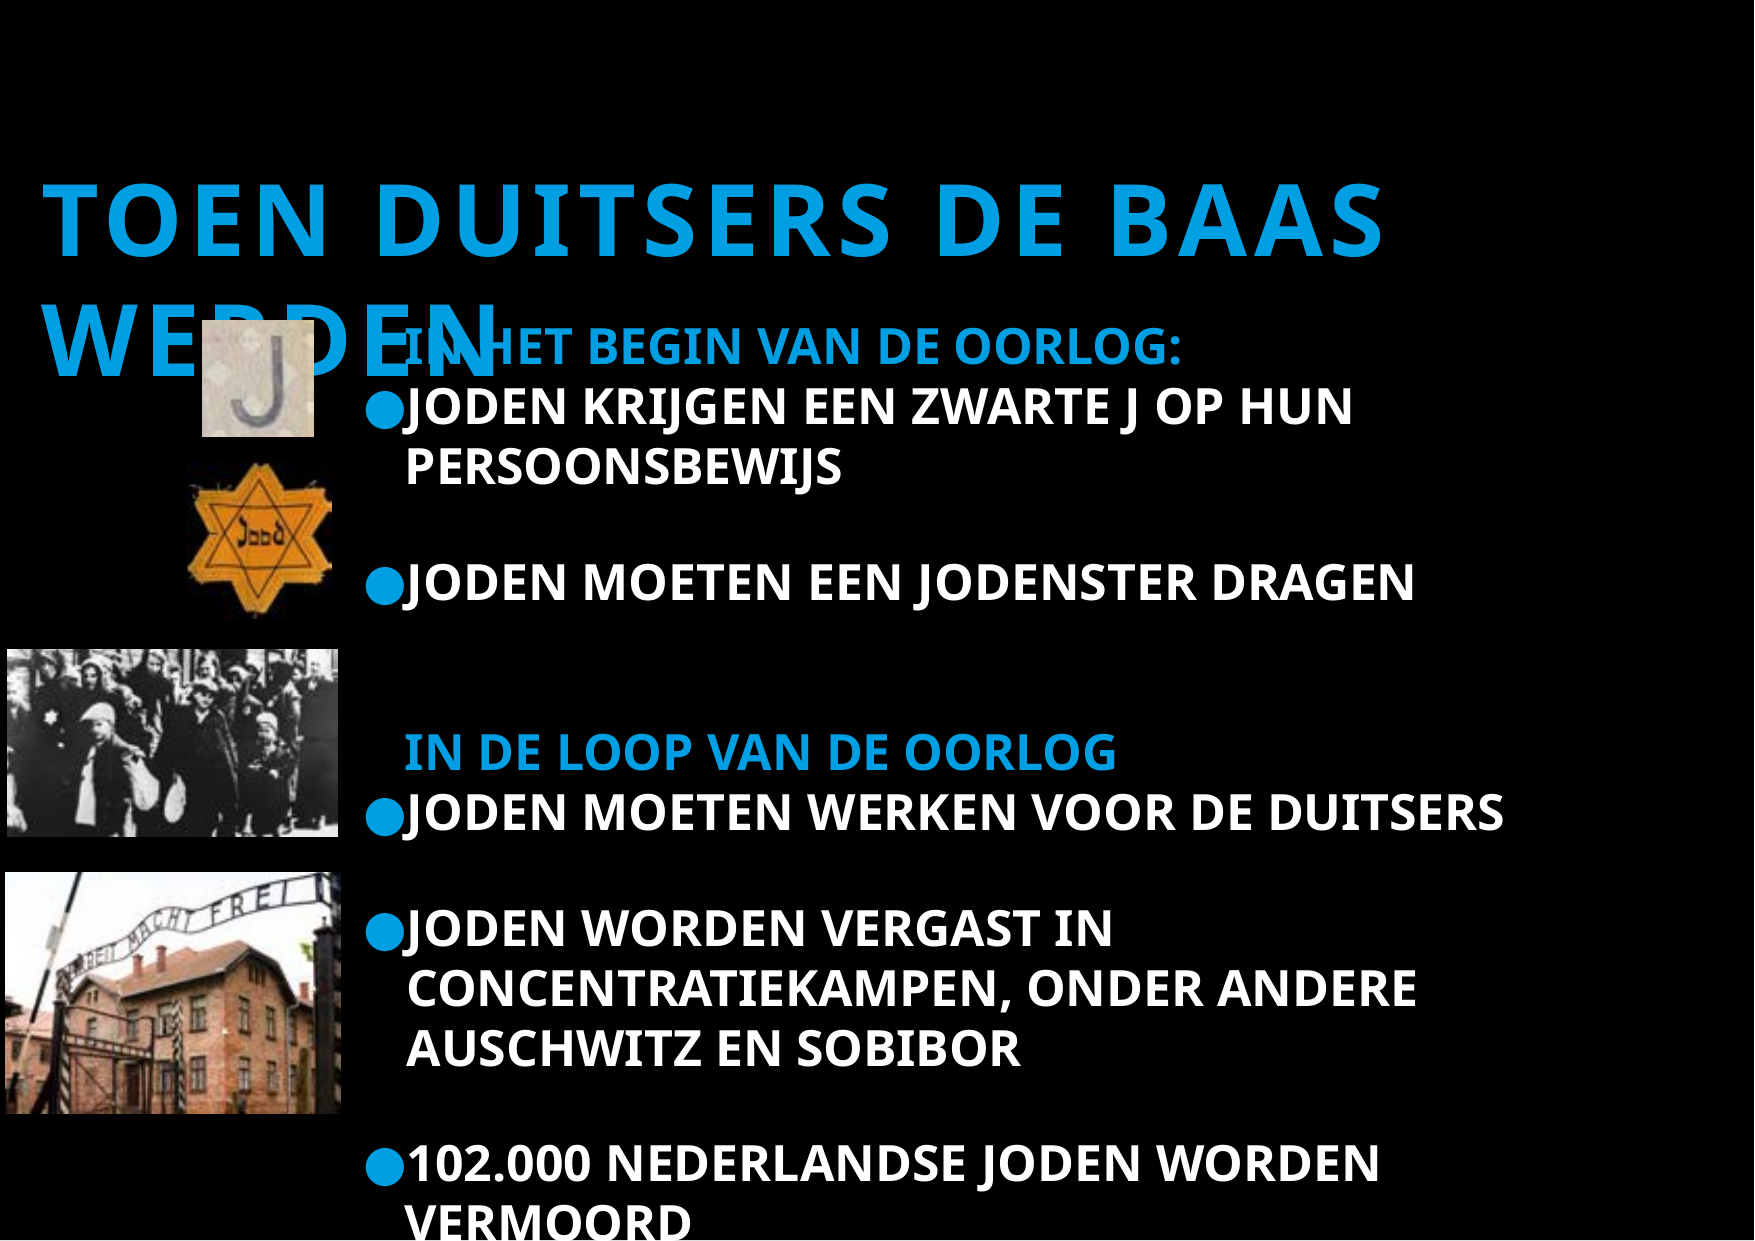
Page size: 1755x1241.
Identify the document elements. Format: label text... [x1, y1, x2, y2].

picture [5, 872, 342, 1115]
list IN HET BEGIN VAN DE OORLOG: JODEN KRIJGEN EEN ZWARTE J OP HUN PERSOONSBEWIJS JODEN MOETEN EEN JODENSTER DRAGEN IN DE LOOP VAN DE OORLOG JODEN MOETEN WERKEN VOOR DE DUITSERS JODEN WORDEN VERGAST IN CONCENTRATIEKAMPEN, ONDER ANDERE AUSCHWITZ EN SOBIBOR 102.000 NEDERLANDSE JODEN WORDEN VERMOORD [361, 312, 1710, 1241]
title TOEN DUITSERS DE BAAS WERDEN [39, 154, 1755, 397]
picture [201, 319, 314, 437]
picture [187, 462, 332, 619]
picture [6, 649, 338, 837]
